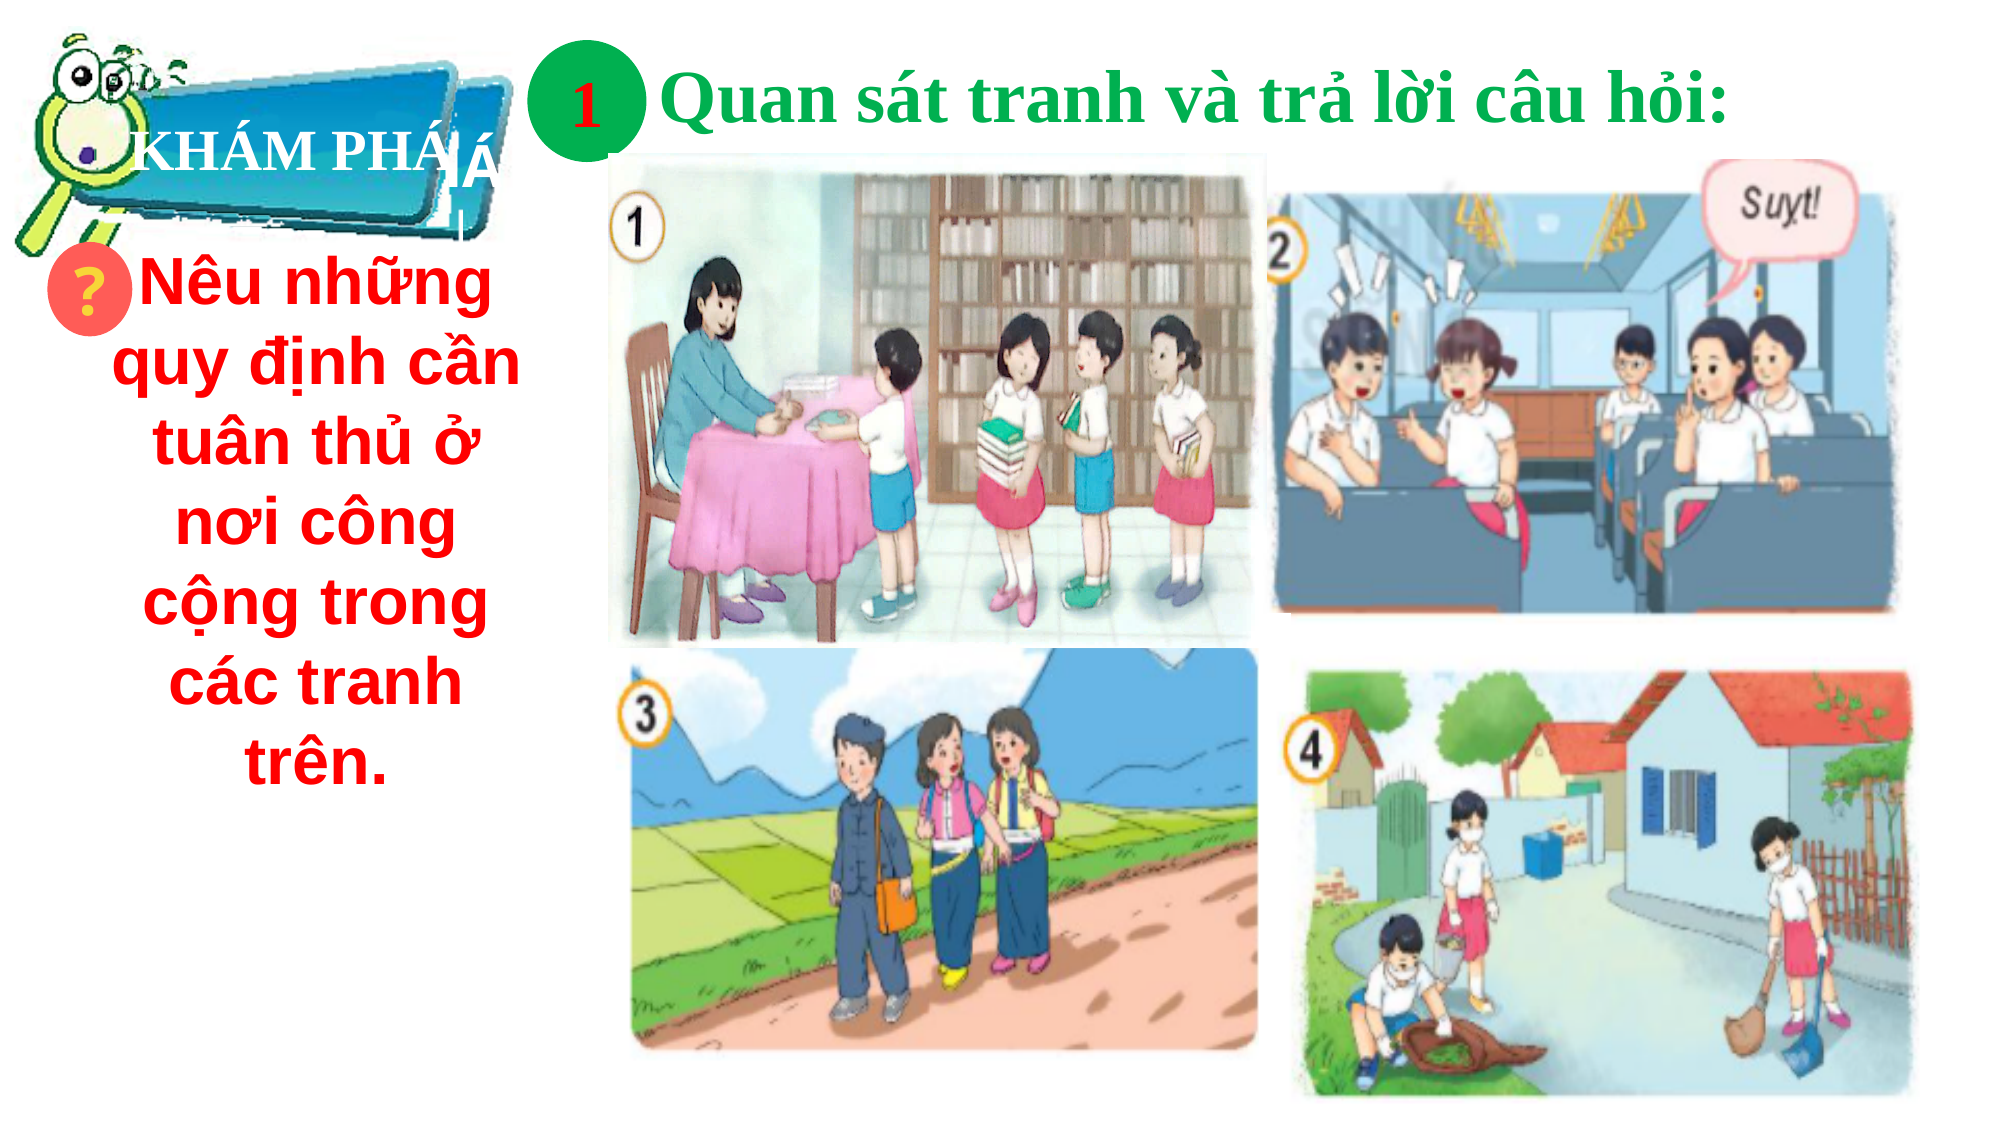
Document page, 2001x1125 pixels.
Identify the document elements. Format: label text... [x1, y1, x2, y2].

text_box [529, 39, 1933, 161]
picture [607, 152, 1953, 1125]
picture [0, 26, 518, 272]
text_box ? [45, 280, 135, 339]
text_box Nêu những quy định cần tuân thủ ở nơi công cộng trong các tranh trên. [75, 230, 558, 805]
